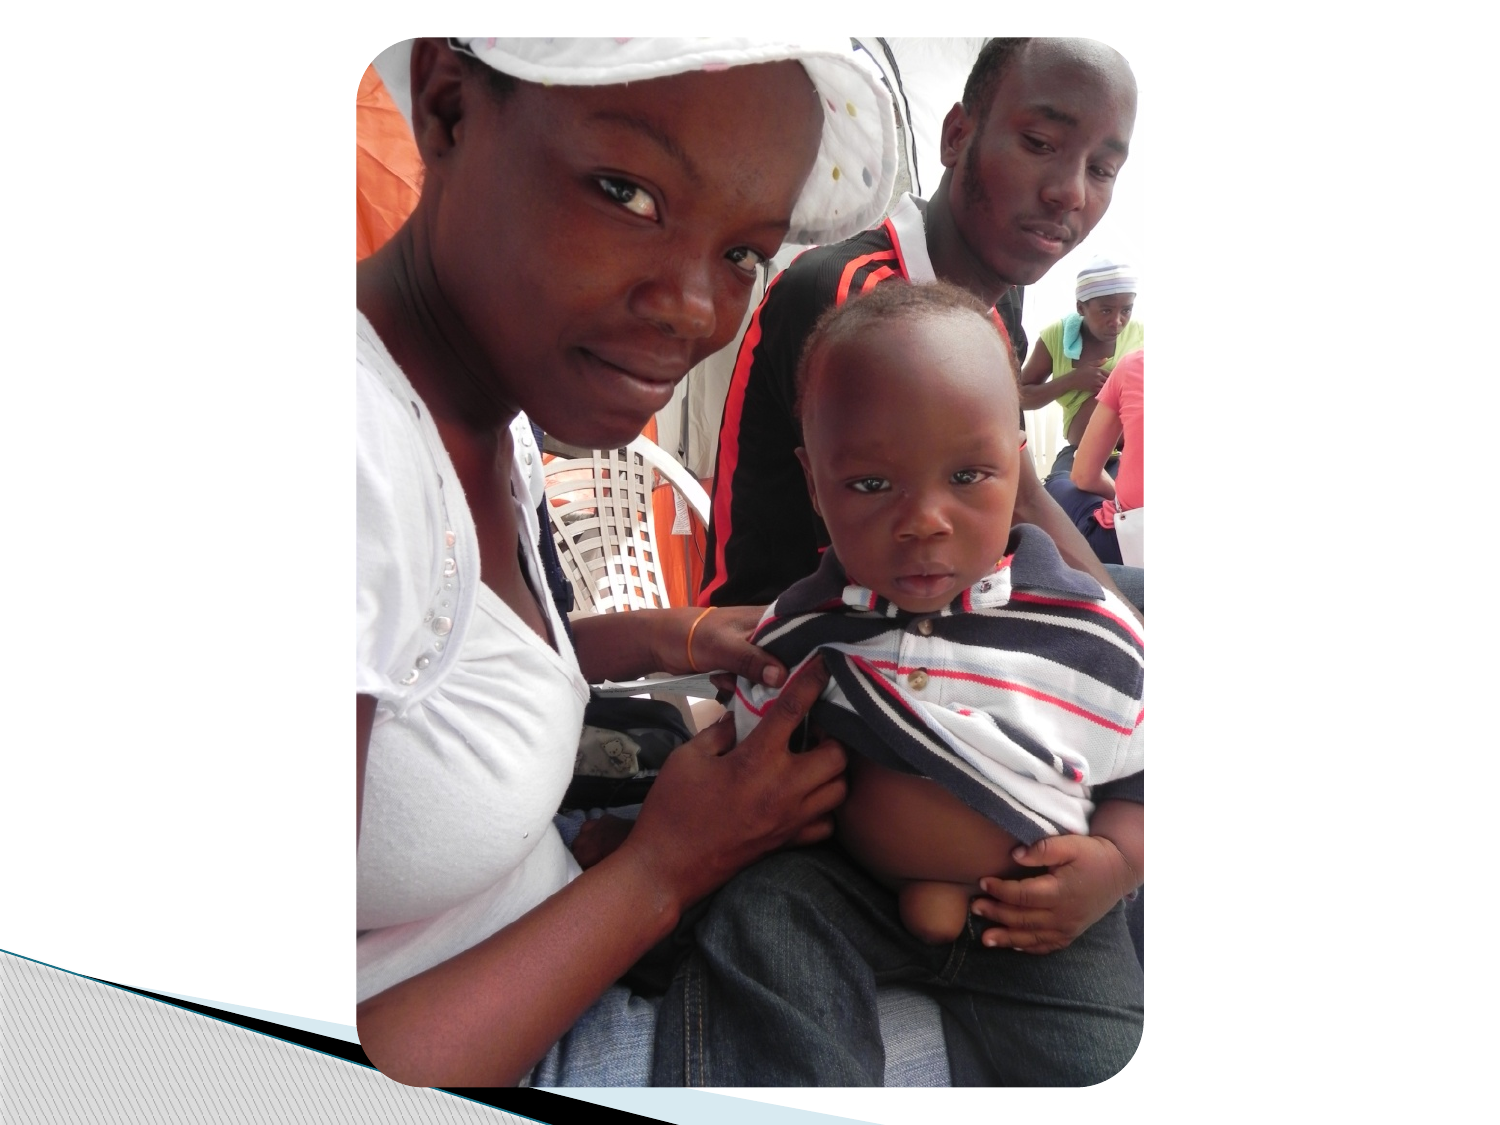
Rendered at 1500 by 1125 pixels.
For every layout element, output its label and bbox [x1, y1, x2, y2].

picture [356, 37, 1144, 1088]
